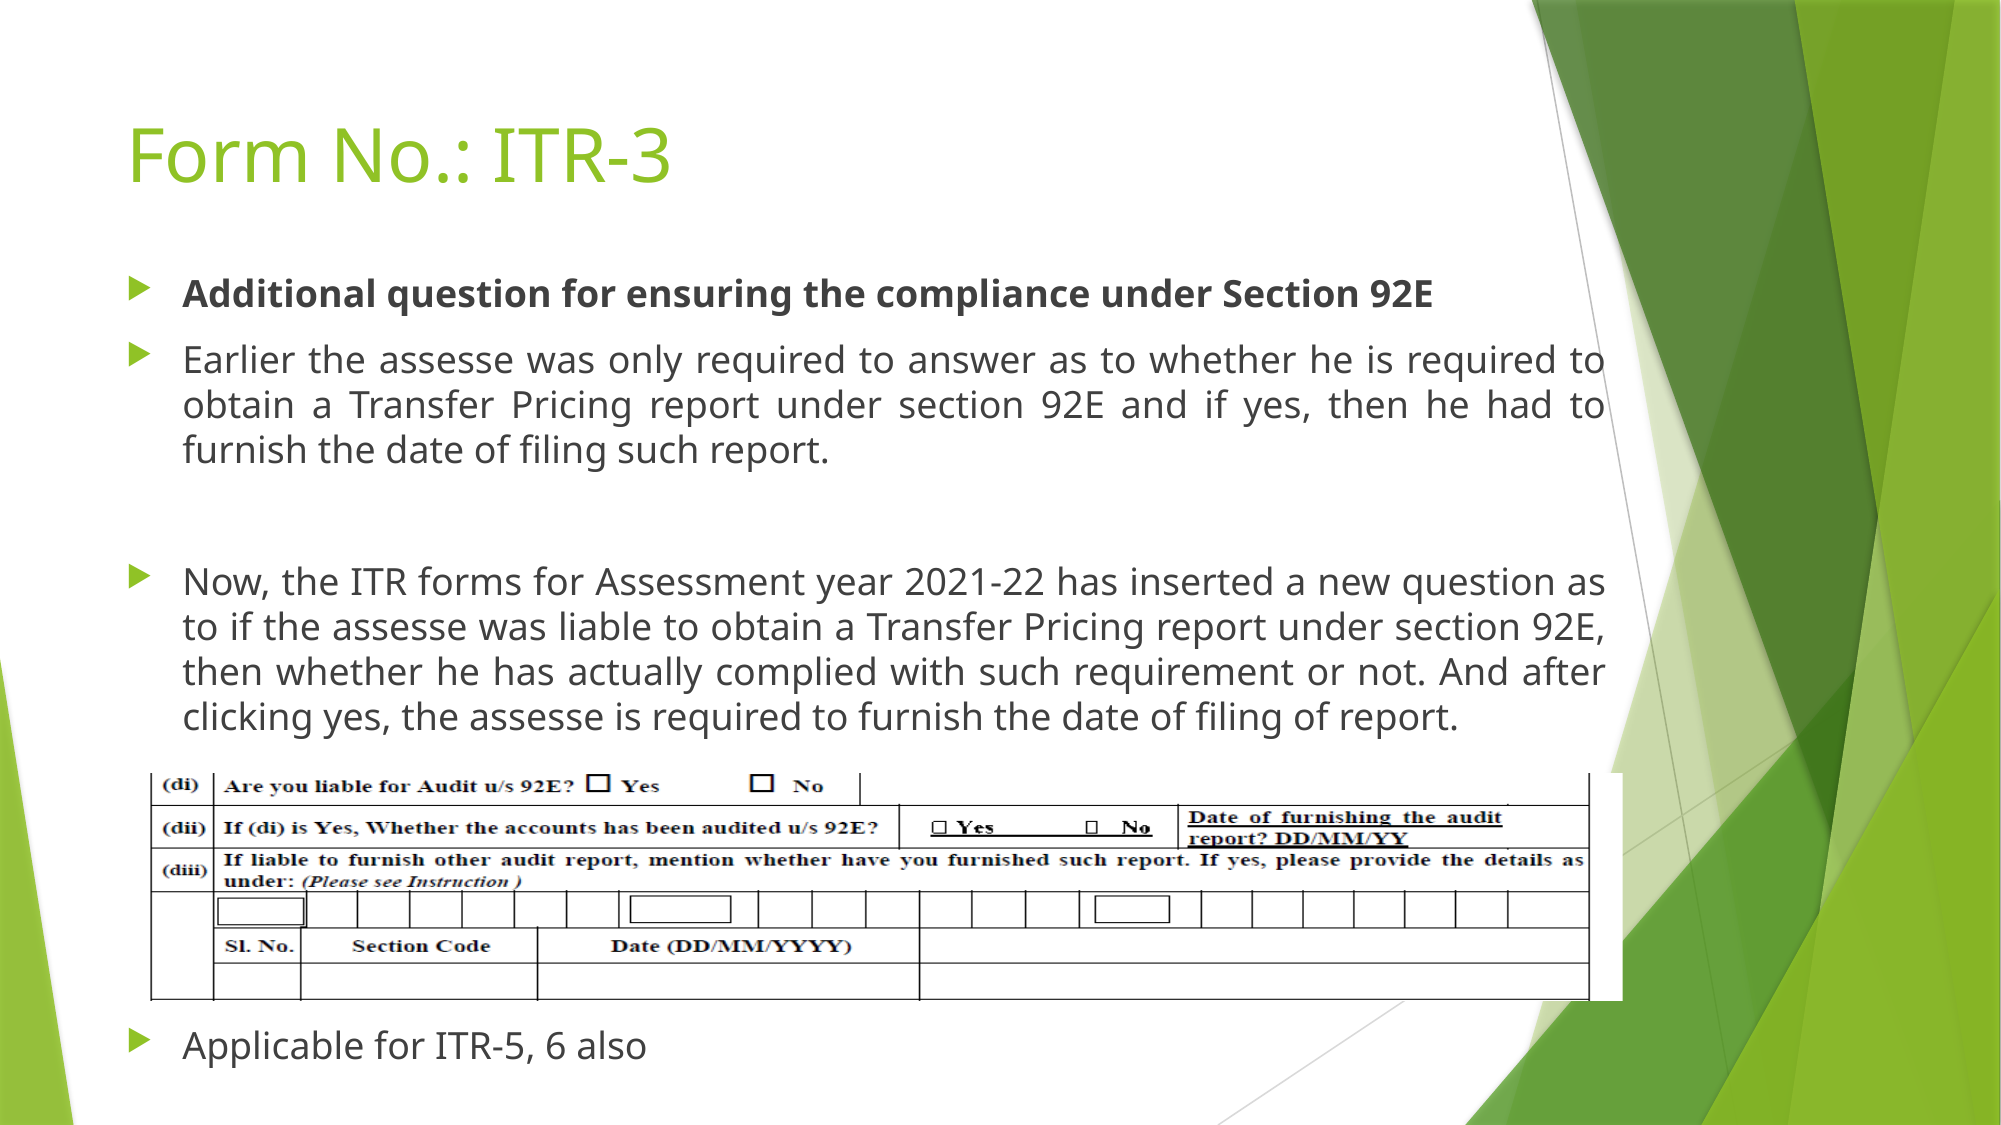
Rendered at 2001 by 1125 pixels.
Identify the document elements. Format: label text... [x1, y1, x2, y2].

title Form No.: ITR-3 [111, 99, 1522, 196]
picture [125, 772, 1624, 1001]
list Additional question for ensuring the compliance under Section 92E Earlier the assesse was only required to answer as to whether he is required to obtain a Transfer Pricing report under section 92E and if yes, then he had to furnish the date of filing such report. Now, the ITR forms for Assessment year 2021-22 has inserted a new question as to if the assesse was liable to obtain a Transfer Pricing report under section 92E, then whether he has actually complied with such requirement or not. And after clicking yes, the assesse is required to furnish the date of filing of report. Applicable for ITR-5, 6 also [111, 196, 1623, 1082]
